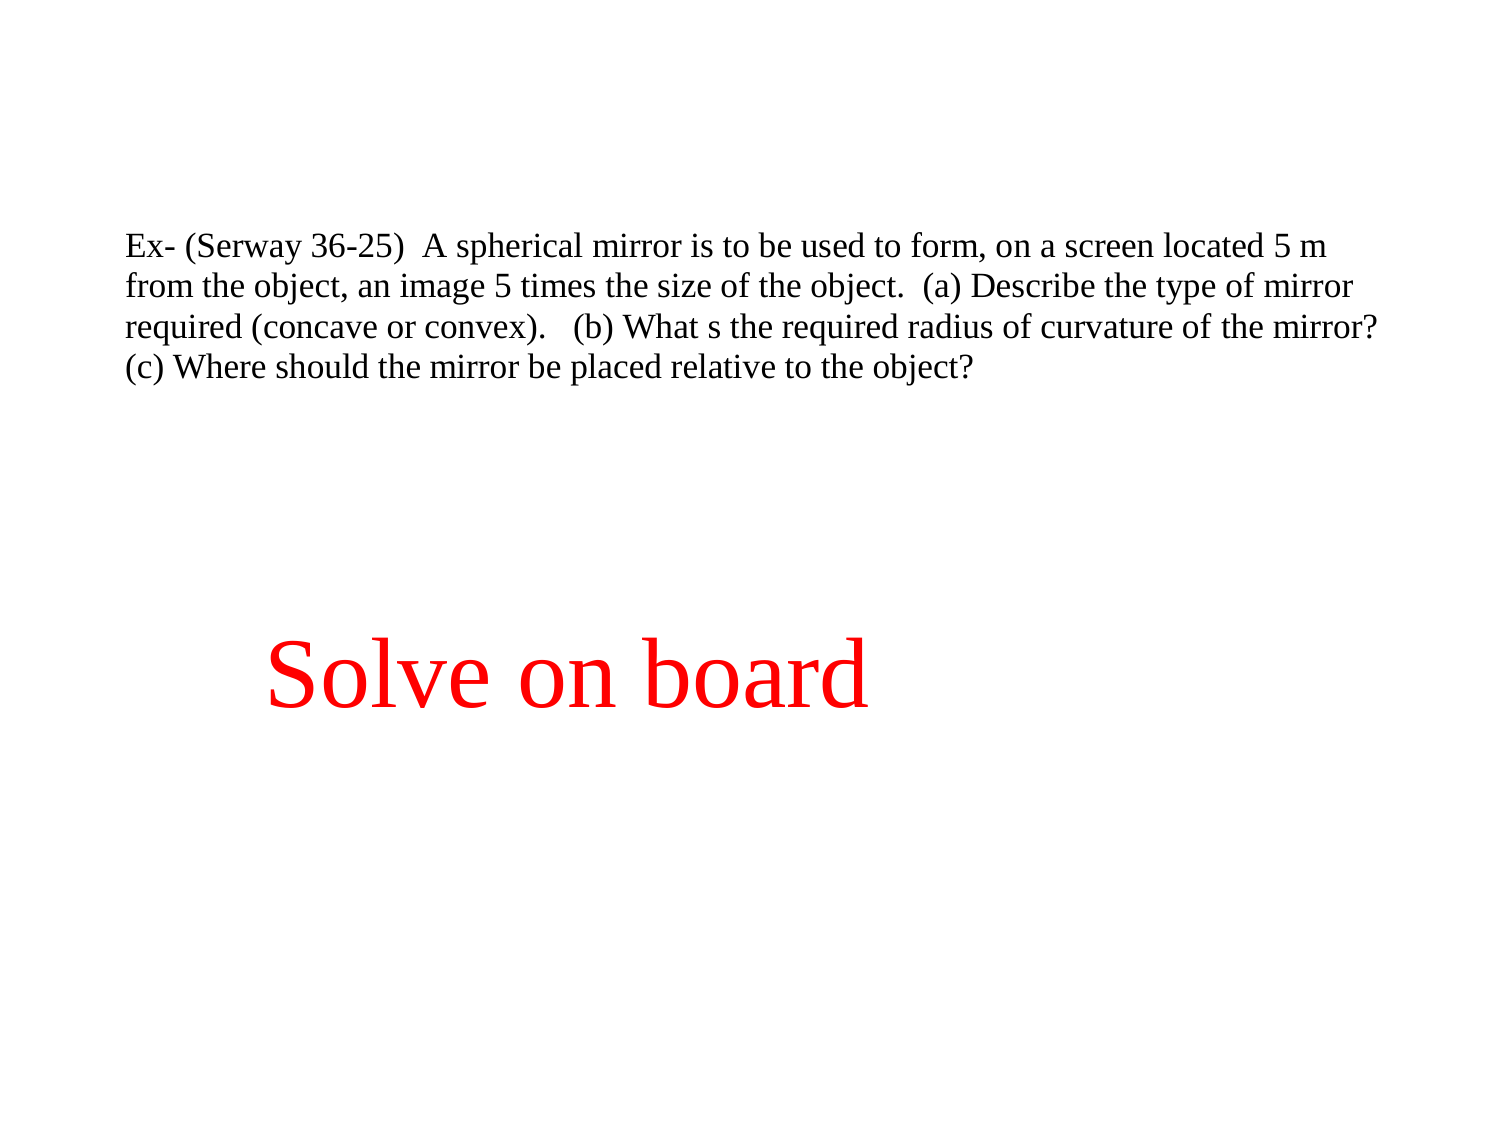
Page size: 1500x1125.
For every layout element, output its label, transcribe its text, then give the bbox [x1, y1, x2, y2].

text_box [124, 224, 1393, 388]
text_box Solve on board [249, 600, 1050, 735]
